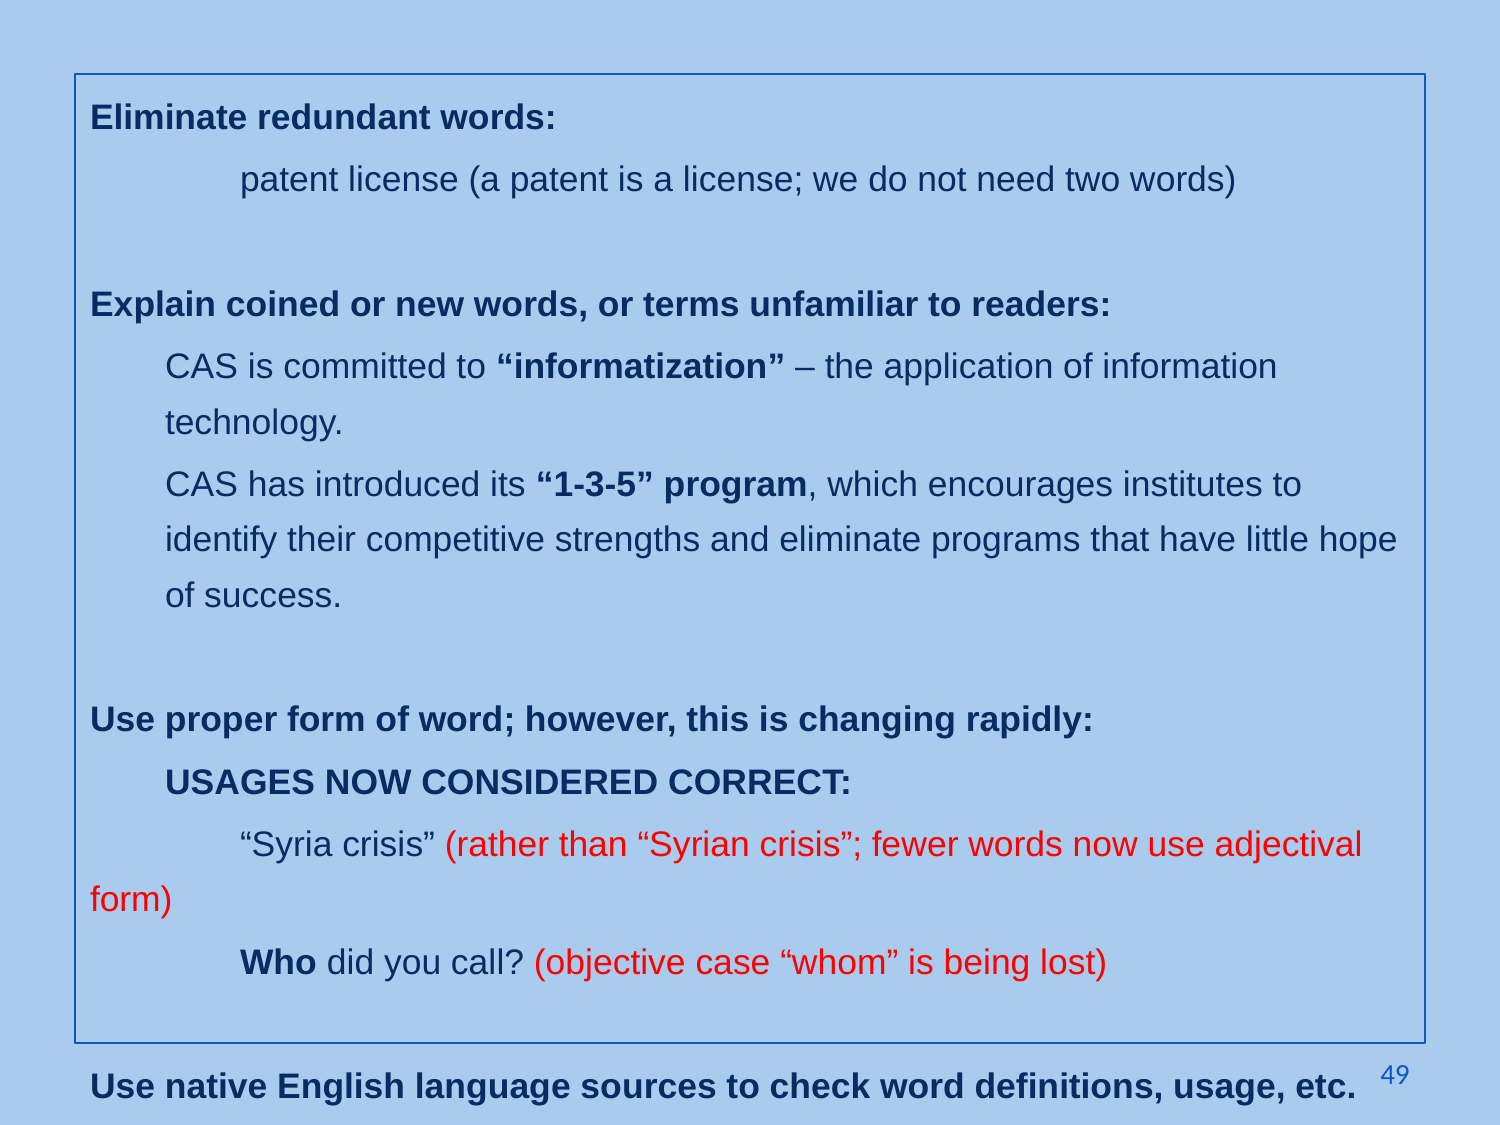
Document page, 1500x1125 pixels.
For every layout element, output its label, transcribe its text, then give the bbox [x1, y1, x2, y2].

slide_number 49 [1074, 1042, 1425, 1103]
list Eliminate redundant words: patent license (a patent is a license; we do not need two words) Explain coined or new words, or terms unfamiliar to readers: CAS is committed to “informatization” – the application of information technology. CAS has introduced its “1-3-5” program, which encourages institutes to identify their competitive strengths and eliminate programs that have little hope of success. Use proper form of word; however, this is changing rapidly: USAGES NOW CONSIDERED CORRECT: “Syria crisis” (rather than “Syrian crisis”; fewer words now use adjectival form) Who did you call? (objective case “whom” is being lost) Use native English language sources to check word definitions, usage, etc. [75, 73, 1425, 1043]
